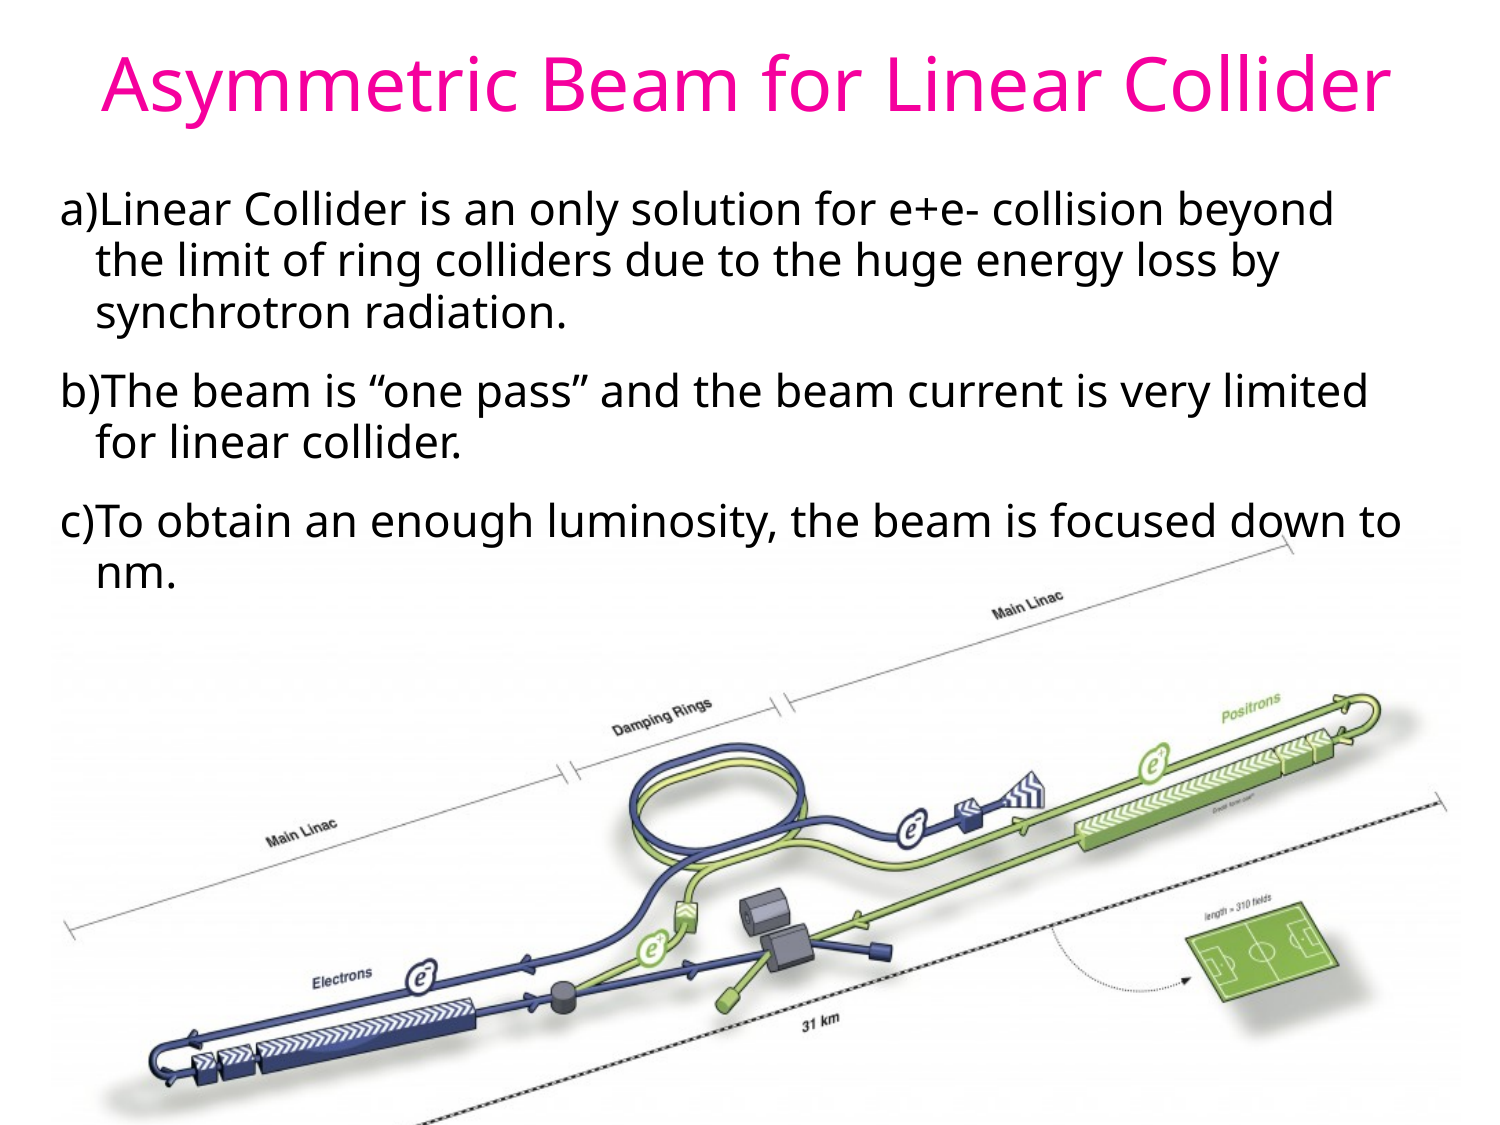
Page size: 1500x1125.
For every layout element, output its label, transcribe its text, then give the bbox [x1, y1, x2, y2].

text_box Linear Collider is an only solution for e+e- collision beyond the limit of ring colliders due to the huge energy loss by synchrotron radiation. The beam is “one pass” and the beam current is very limited for linear collider. To obtain an enough luminosity, the beam is focused down to nm. [46, 175, 1429, 531]
title Asymmetric Beam for Linear Collider [35, 1, 1461, 176]
picture [51, 526, 1461, 1125]
